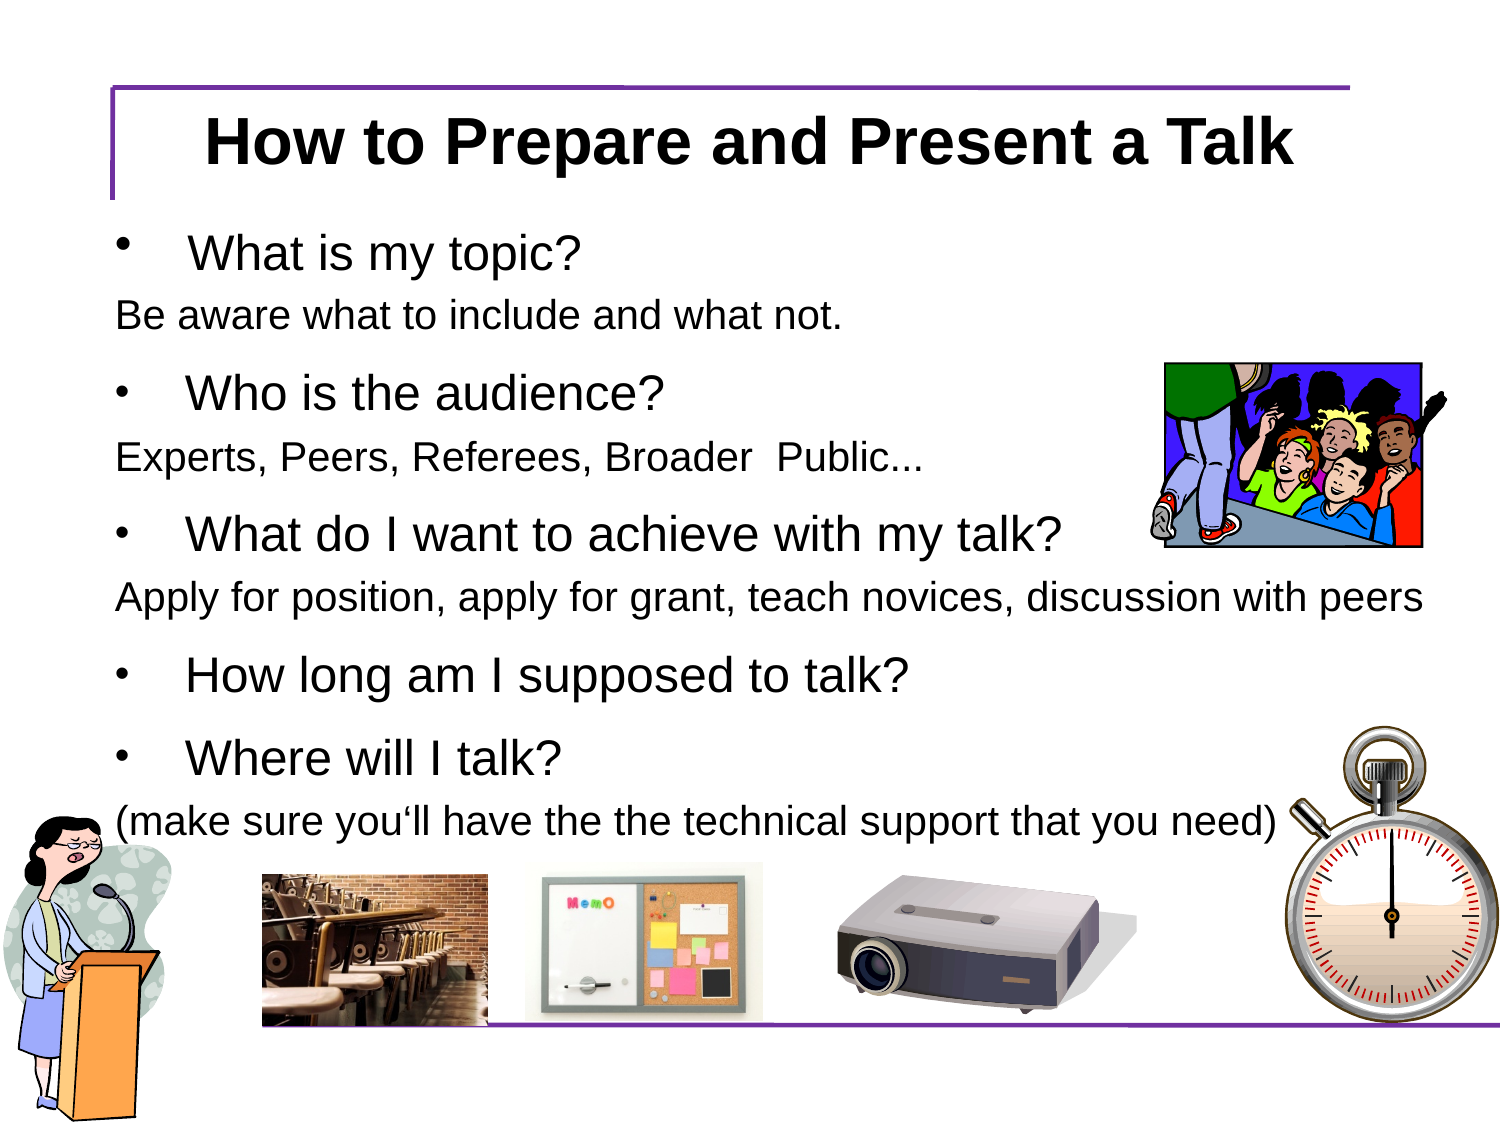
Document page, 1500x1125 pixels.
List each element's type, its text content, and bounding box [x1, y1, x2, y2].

picture [1283, 724, 1500, 1025]
picture [524, 862, 763, 1021]
picture [262, 874, 489, 1026]
picture [1149, 362, 1448, 549]
picture [0, 812, 176, 1125]
subtitle What is my topic? Be aware what to include and what not. Who is the audience? Experts, Peers, Referees, Broader Public... What do I want to achieve with my talk? Apply for position, apply for grant, teach novices, discussion with peers How long am I supposed to talk? Where will I talk? (make sure you‘ll have the the technical support that you need) [99, 212, 1444, 900]
title How to Prepare and Present a Talk [112, 75, 1388, 200]
picture [837, 874, 1137, 1015]
